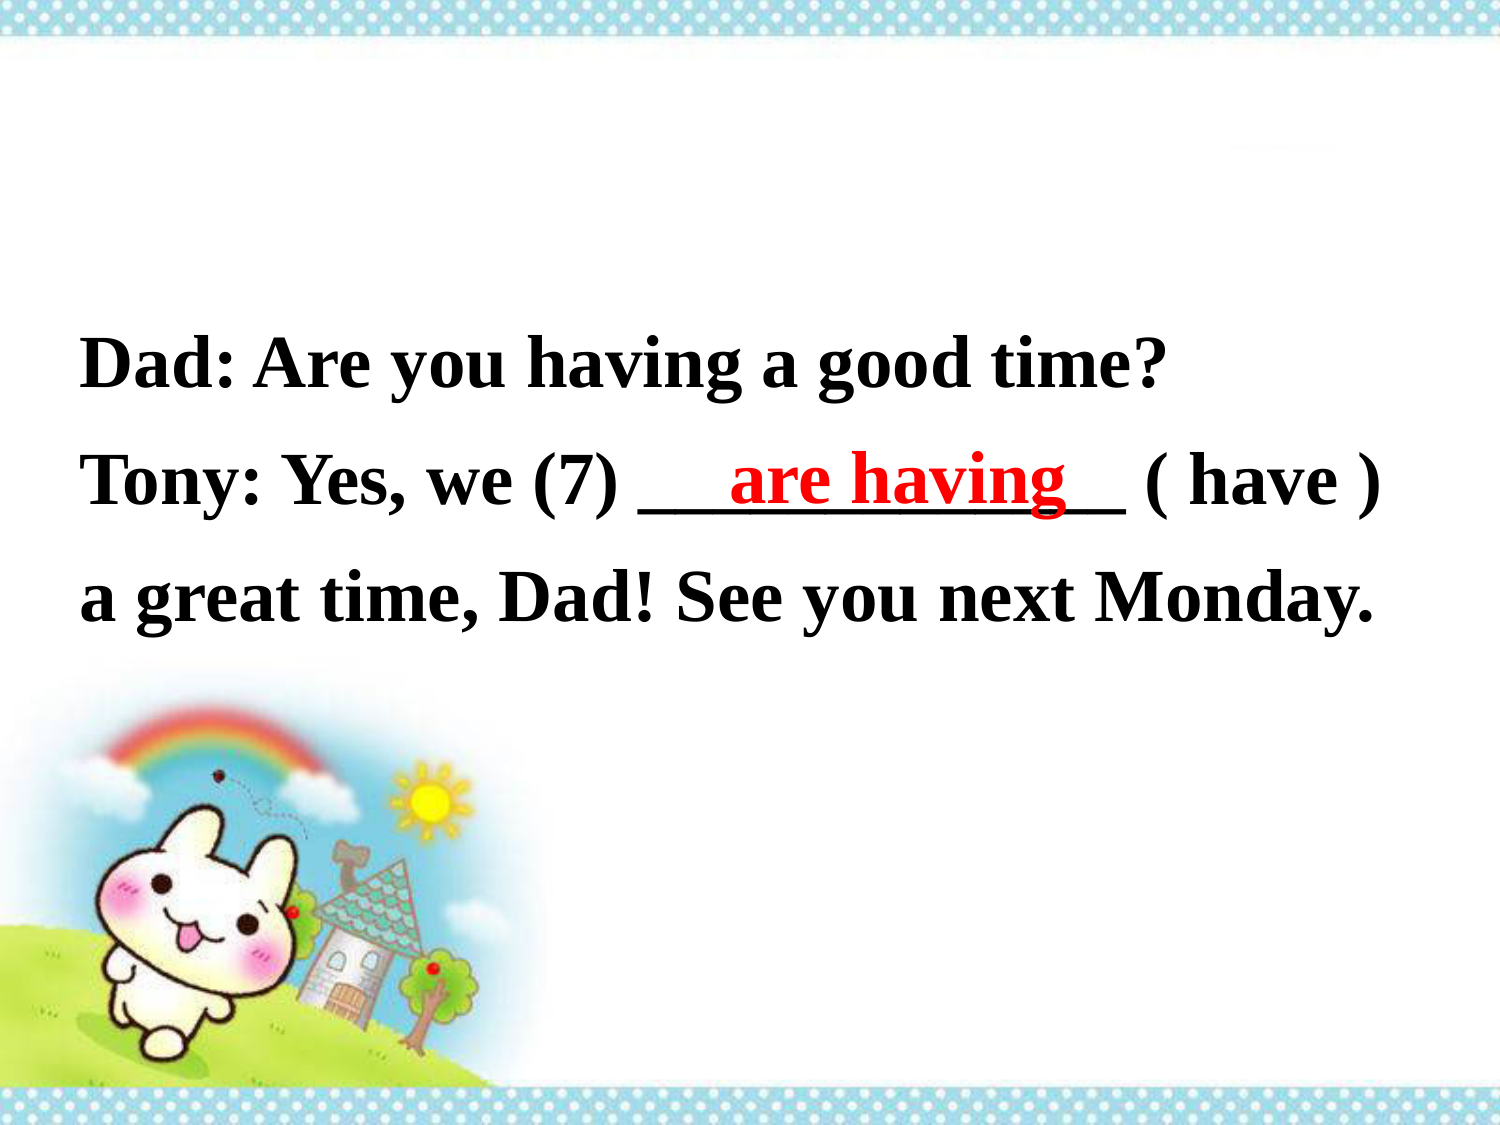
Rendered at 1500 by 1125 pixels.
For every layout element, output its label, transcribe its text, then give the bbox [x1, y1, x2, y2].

text_box Dad: Are you having a good time? Tony: Yes, we (7) _____________ ( have ) a great time, Dad! See you next Monday. [64, 278, 1406, 645]
text_box are having [714, 420, 1152, 526]
picture [0, 0, 1500, 1125]
